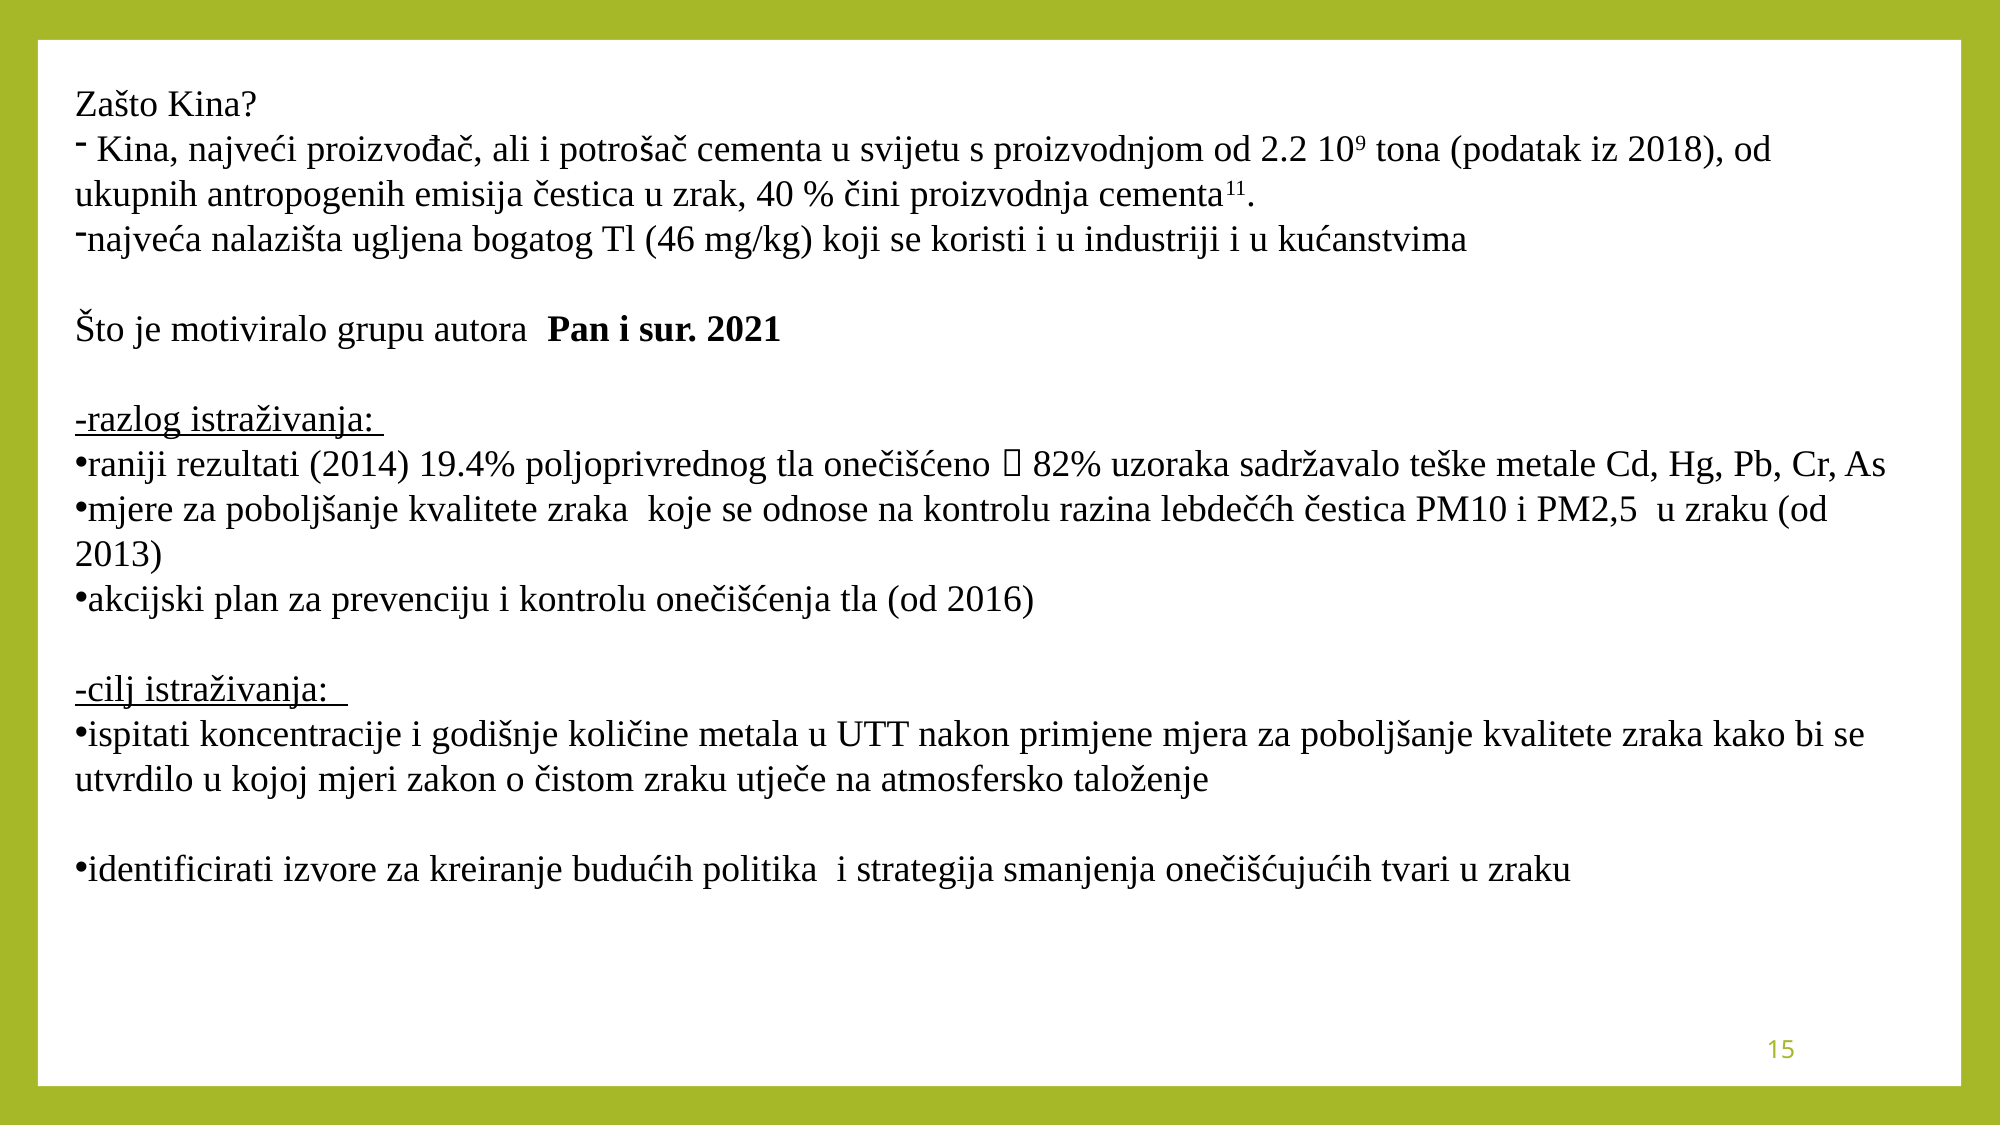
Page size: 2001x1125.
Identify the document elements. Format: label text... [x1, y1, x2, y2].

text_box Zašto Kina? Kina, najveći proizvođač, ali i potrošač cementa u svijetu s proizvodnjom od 2.2 109 tona (podatak iz 2018), od ukupnih antropogenih emisija čestica u zrak, 40 % čini proizvodnja cementa11. najveća nalazišta ugljena bogatog Tl (46 mg/kg) koji se koristi i u industriji i u kućanstvima Što je motiviralo grupu autora Pan i sur. 2021 -razlog istraživanja: raniji rezultati (2014) 19.4% poljoprivrednog tla onečišćeno  82% uzoraka sadržavalo teške metale Cd, Hg, Pb, Cr, As mjere za poboljšanje kvalitete zraka koje se odnose na kontrolu razina lebdečćh čestica PM10 i PM2,5 u zraku (od 2013) akcijski plan za prevenciju i kontrolu onečišćenja tla (od 2016) -cilj istraživanja: ispitati koncentracije i godišnje količine metala u UTT nakon primjene mjera za poboljšanje kvalitete zraka kako bi se utvrdilo u kojoj mjeri zakon o čistom zraku utječe na atmosfersko taloženje identificirati izvore za kreiranje budućih politika i strategija smanjenja onečišćujućih tvari u zraku [59, 71, 1916, 942]
slide_number 15 [1530, 1020, 1811, 1081]
